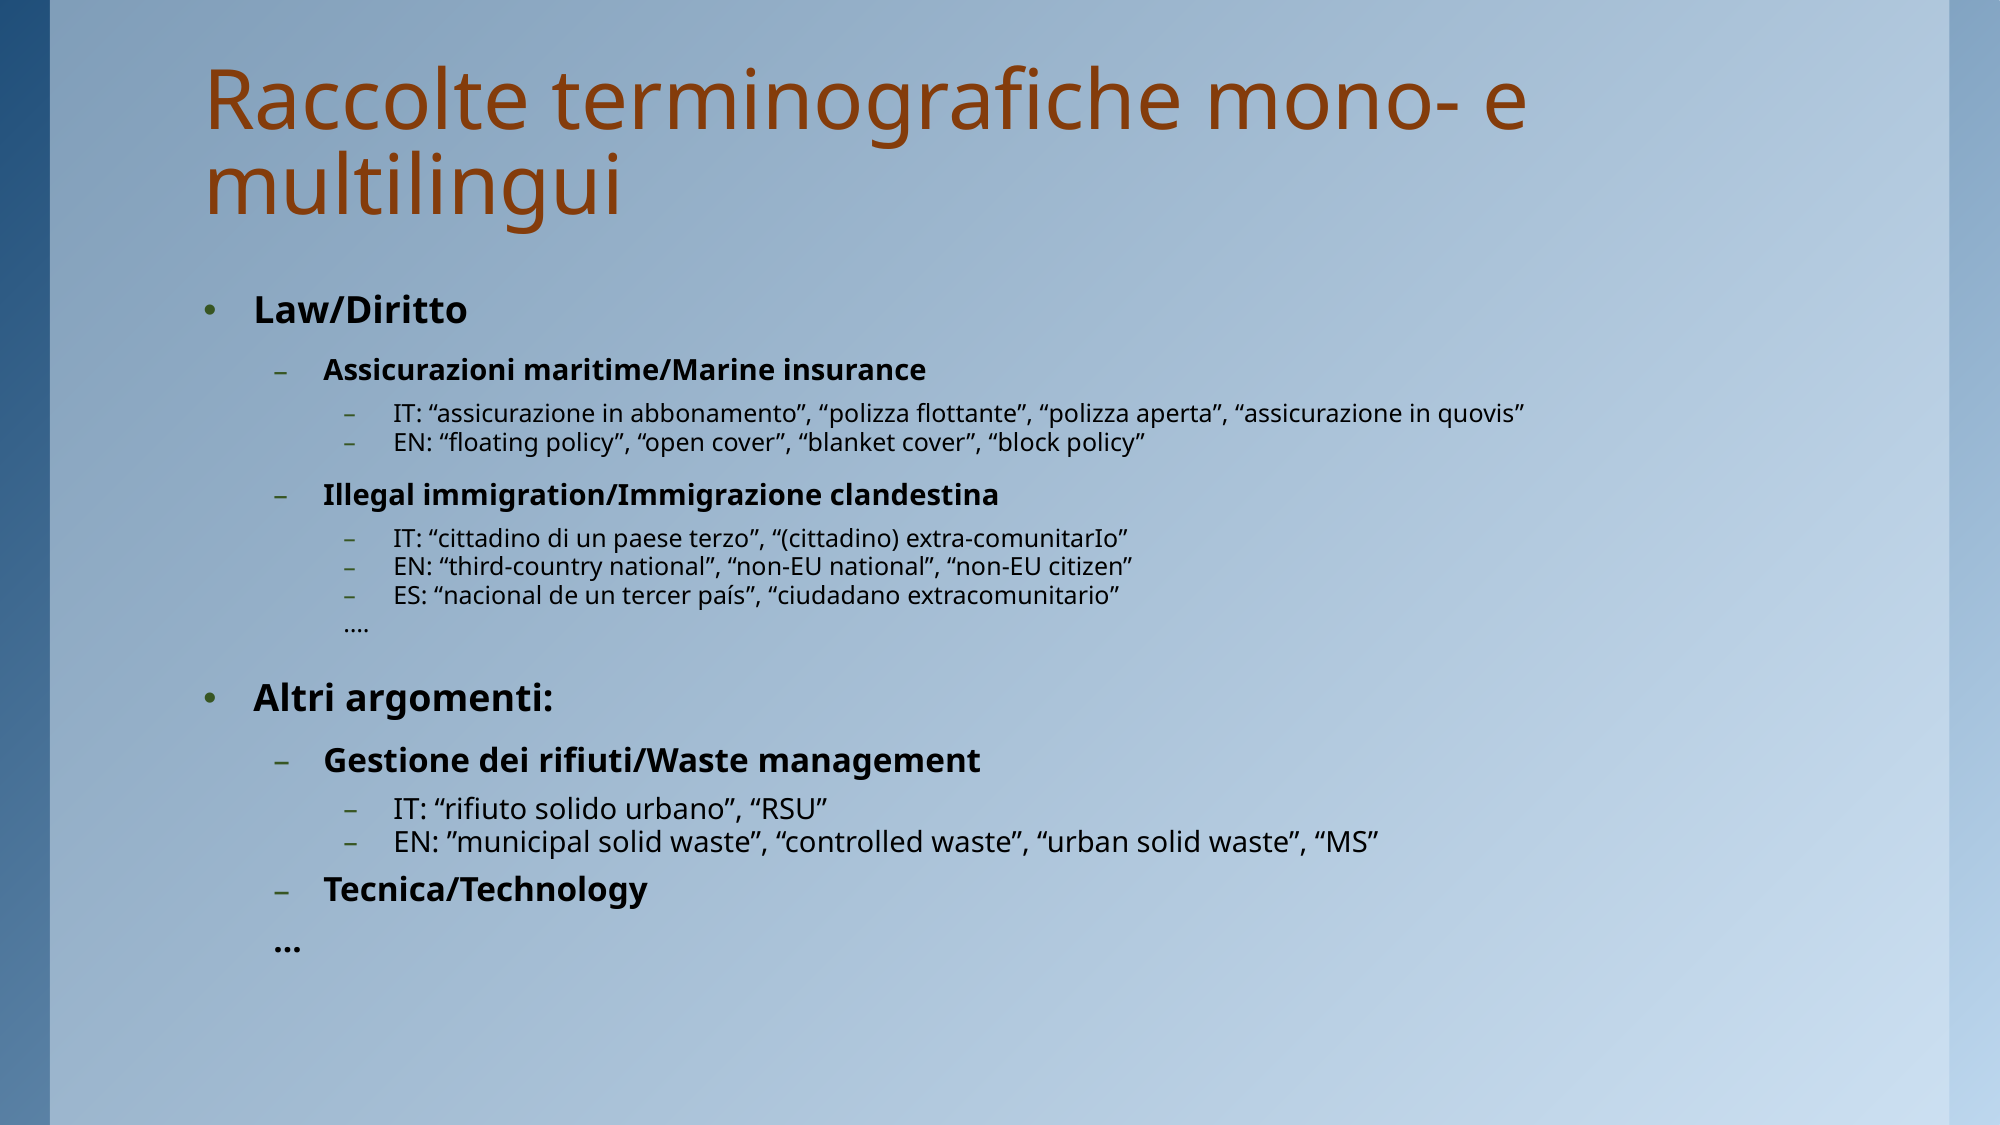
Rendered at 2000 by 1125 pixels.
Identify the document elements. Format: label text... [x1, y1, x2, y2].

list Law/Diritto Assicurazioni maritime/Marine insurance IT: “assicurazione in abbonamento”, “polizza flottante”, “polizza aperta”, “assicurazione in quovis” EN: “floating policy”, “open cover”, “blanket cover”, “block policy” Illegal immigration/Immigrazione clandestina IT: “cittadino di un paese terzo”, “(cittadino) extra-comunitarIo” EN: “third-country national”, “non-EU national”, “non-EU citizen” ES: “nacional de un tercer país”, “ciudadano extracomunitario” …. Altri argomenti: Gestione dei rifiuti/Waste management IT: “rifiuto solido urbano”, “RSU” EN: ”municipal solid waste”, “controlled waste”, “urban solid waste”, “MS” Tecnica/Technology … [183, 279, 1850, 1013]
title Raccolte terminografiche mono- e multilingui [183, 12, 1850, 242]
